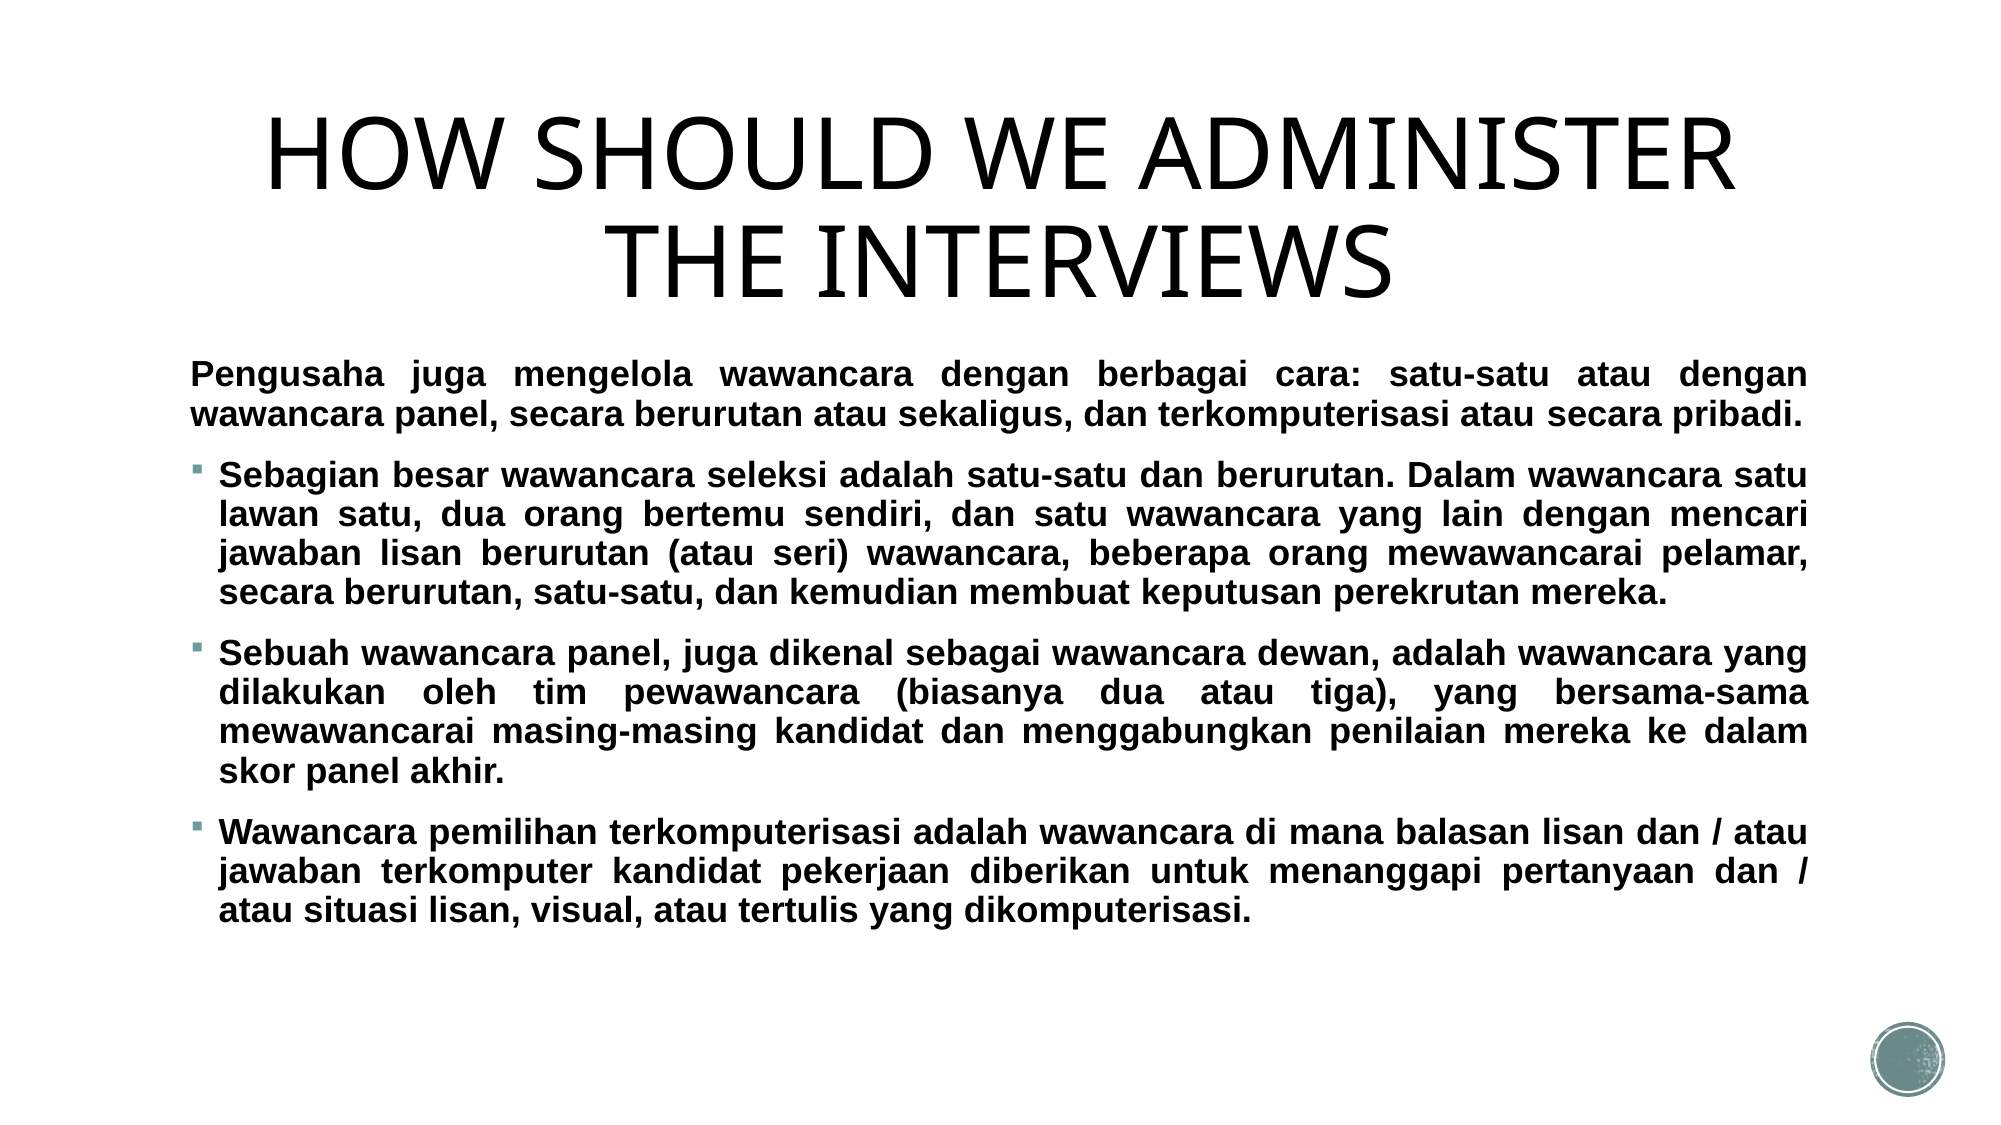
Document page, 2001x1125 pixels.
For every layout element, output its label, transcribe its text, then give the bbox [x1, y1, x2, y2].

title HOW SHOULD WE ADMINISTER THE INTERVIEWS [175, 79, 1826, 344]
list Pengusaha juga mengelola wawancara dengan berbagai cara: satu-satu atau dengan wawancara panel, secara berurutan atau sekaligus, dan terkomputerisasi atau secara pribadi. Sebagian besar wawancara seleksi adalah satu-satu dan berurutan. Dalam wawancara satu lawan satu, dua orang bertemu sendiri, dan satu wawancara yang lain dengan mencari jawaban lisan berurutan (atau seri) wawancara, beberapa orang mewawancarai pelamar, secara berurutan, satu-satu, dan kemudian membuat keputusan perekrutan mereka. Sebuah wawancara panel, juga dikenal sebagai wawancara dewan, adalah wawancara yang dilakukan oleh tim pewawancara (biasanya dua atau tiga), yang bersama-sama mewawancarai masing-masing kandidat dan menggabungkan penilaian mereka ke dalam skor panel akhir. Wawancara pemilihan terkomputerisasi adalah wawancara di mana balasan lisan dan / atau jawaban terkomputer kandidat pekerjaan diberikan untuk menanggapi pertanyaan dan / atau situasi lisan, visual, atau tertulis yang dikomputerisasi. [175, 348, 1826, 1013]
